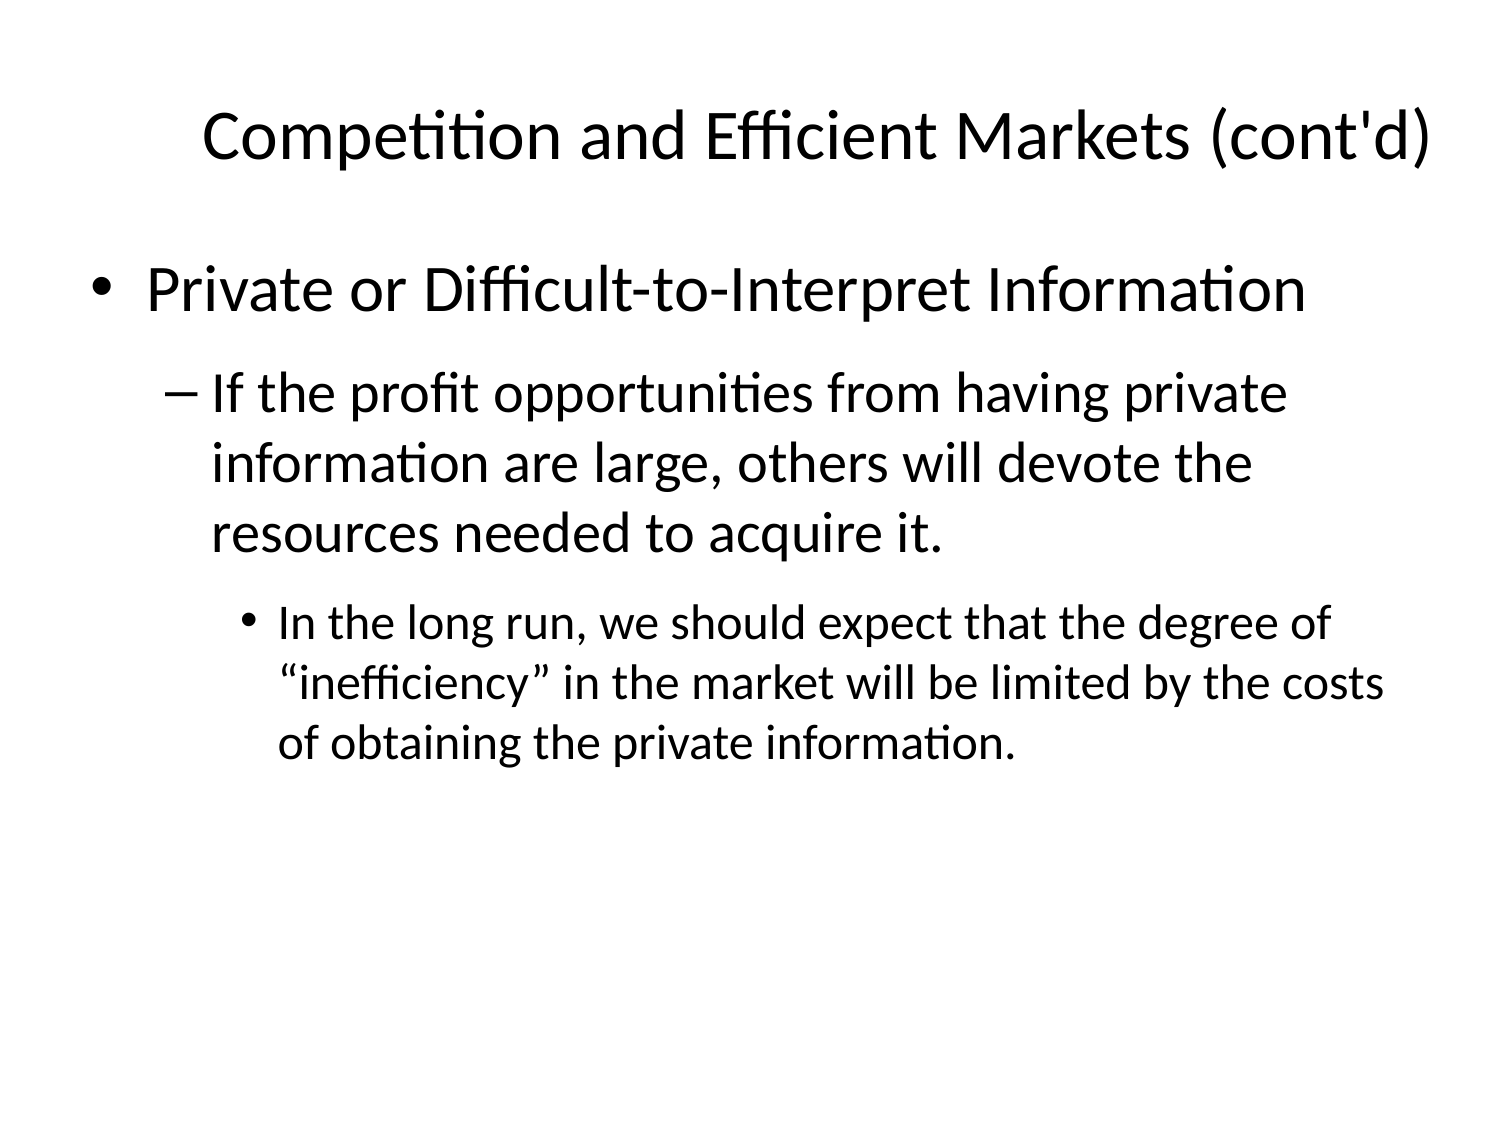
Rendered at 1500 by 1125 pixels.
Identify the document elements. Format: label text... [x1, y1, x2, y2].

list Private or Difficult-to-Interpret Information If the profit opportunities from having private information are large, others will devote the resources needed to acquire it. In the long run, we should expect that the degree of “inefficiency” in the market will be limited by the costs of obtaining the private information. [74, 237, 1451, 1001]
title Competition and Efficient Markets (cont'd) [187, 37, 1451, 226]
